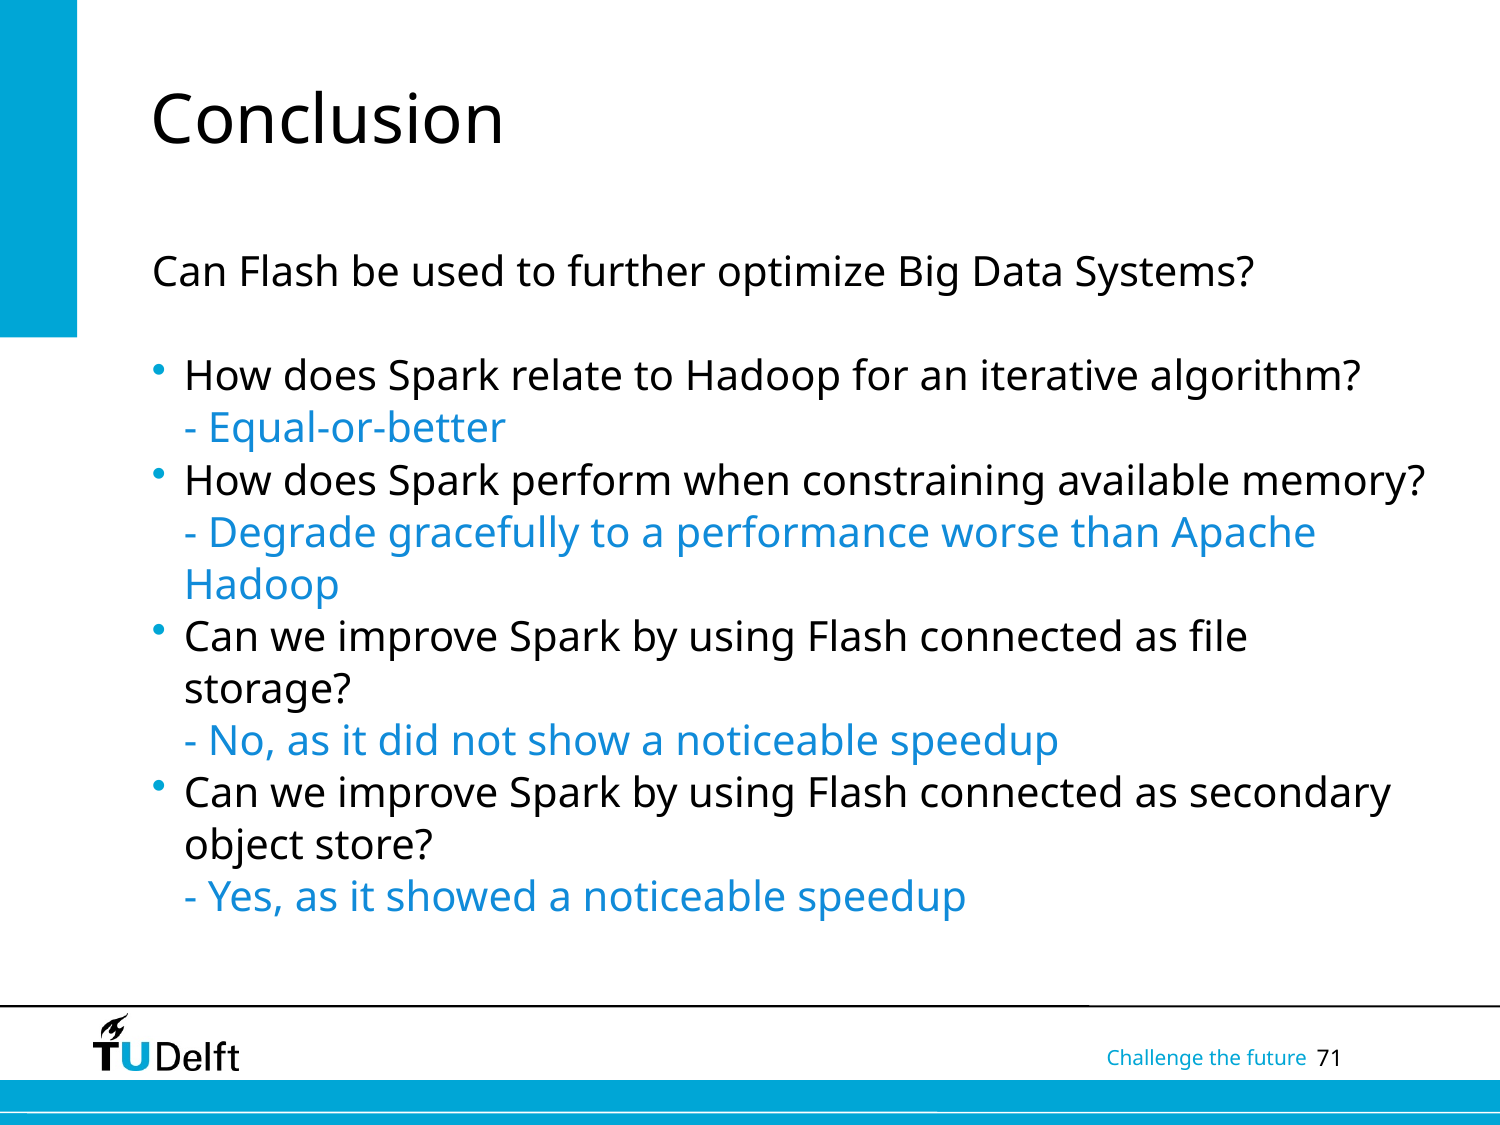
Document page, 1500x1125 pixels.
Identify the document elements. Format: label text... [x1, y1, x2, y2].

list Can Flash be used to further optimize Big Data Systems? How does Spark relate to Hadoop for an iterative algorithm? - Equal-or-better How does Spark perform when constraining available memory? - Degrade gracefully to a performance worse than Apache Hadoop Can we improve Spark by using Flash connected as file storage? - No, as it did not show a noticeable speedup Can we improve Spark by using Flash connected as secondary object store? - Yes, as it showed a noticeable speedup [151, 242, 1426, 956]
picture [93, 1013, 239, 1071]
title Conclusion [150, 75, 1325, 178]
